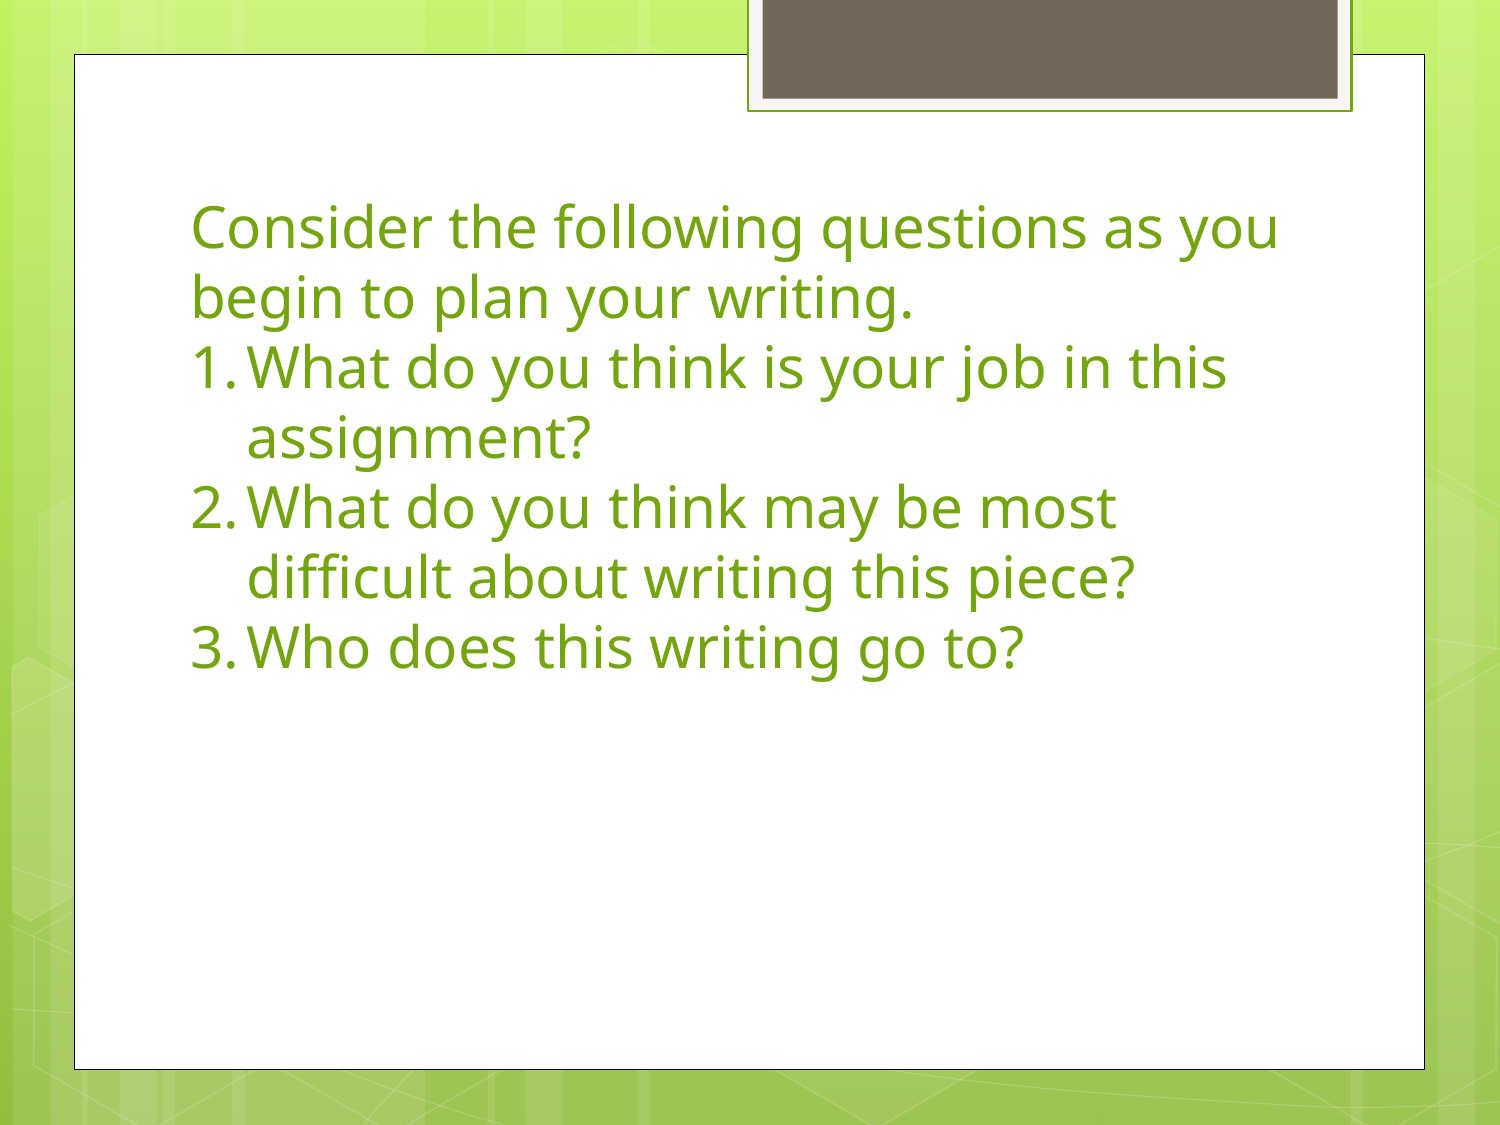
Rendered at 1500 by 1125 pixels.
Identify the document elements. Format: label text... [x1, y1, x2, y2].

text_box Consider the following questions as you begin to plan your writing. What do you think is your job in this assignment? What do you think may be most difficult about writing this piece? Who does this writing go to? [175, 182, 1331, 688]
